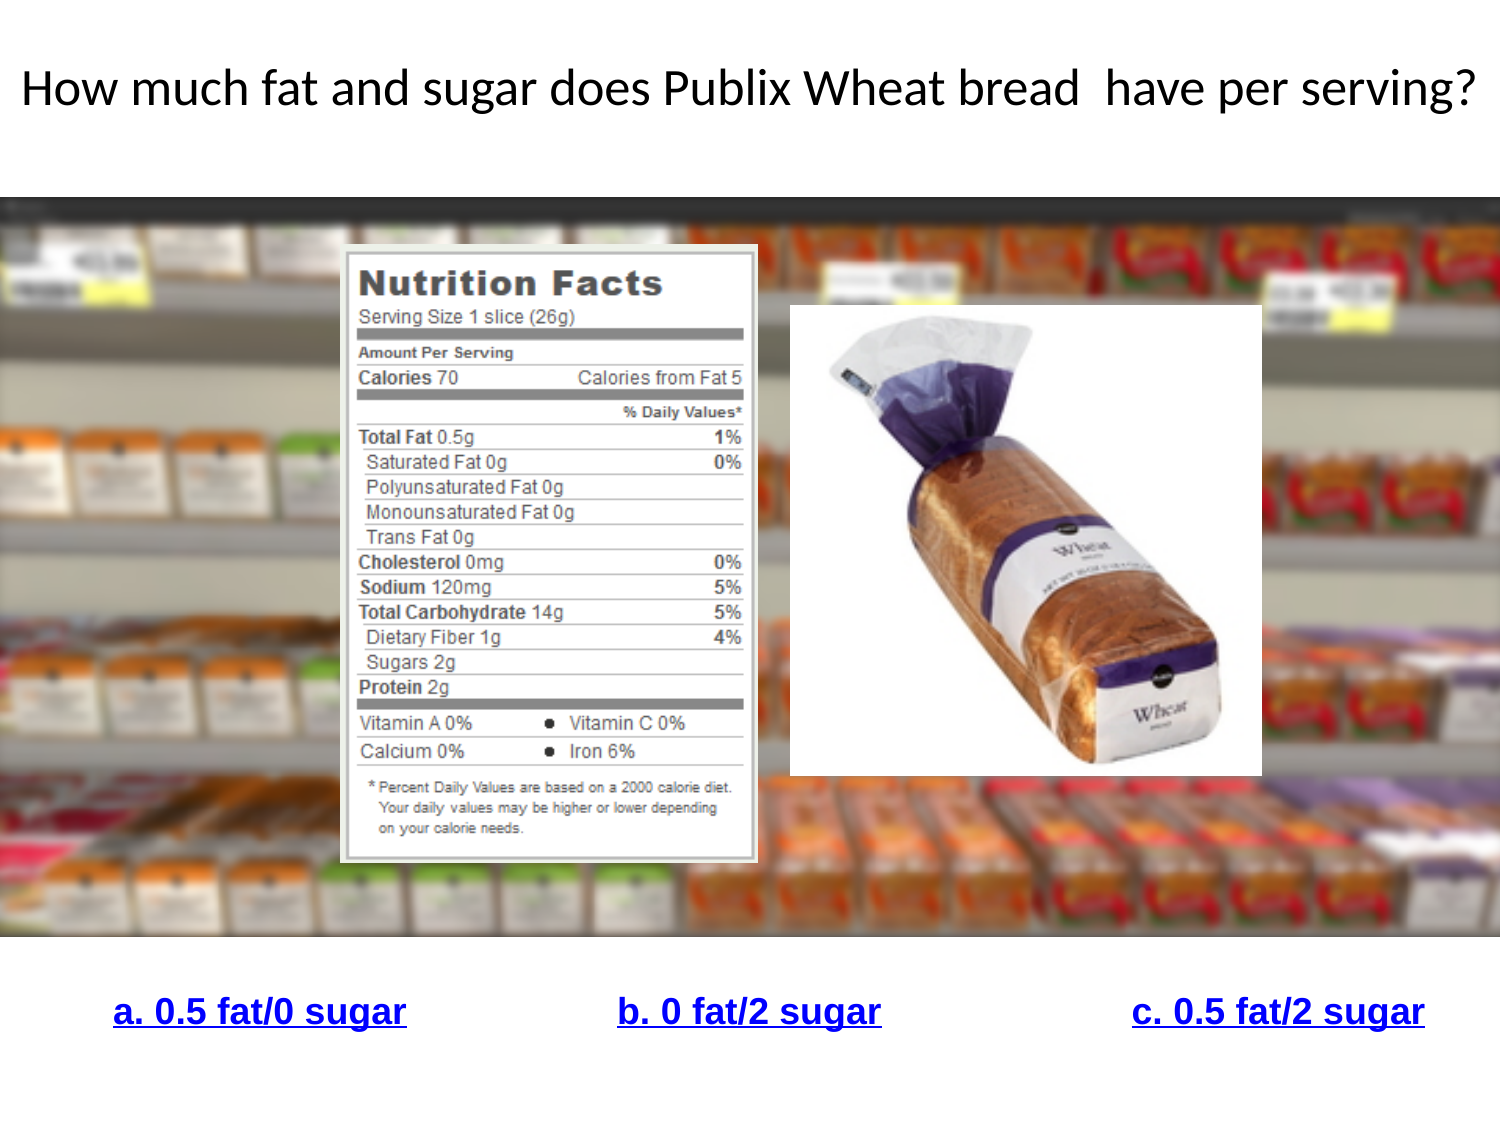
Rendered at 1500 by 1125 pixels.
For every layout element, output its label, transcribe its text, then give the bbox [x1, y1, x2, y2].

text_box c. 0.5 fat/2 sugar [1116, 979, 1441, 1039]
text_box b. 0 fat/2 sugar [602, 979, 897, 1039]
title How much fat and sugar does Publix Wheat bread have per serving? [0, 14, 1500, 156]
picture [0, 197, 1500, 938]
text_box a. 0.5 fat/0 sugar [98, 979, 422, 1039]
